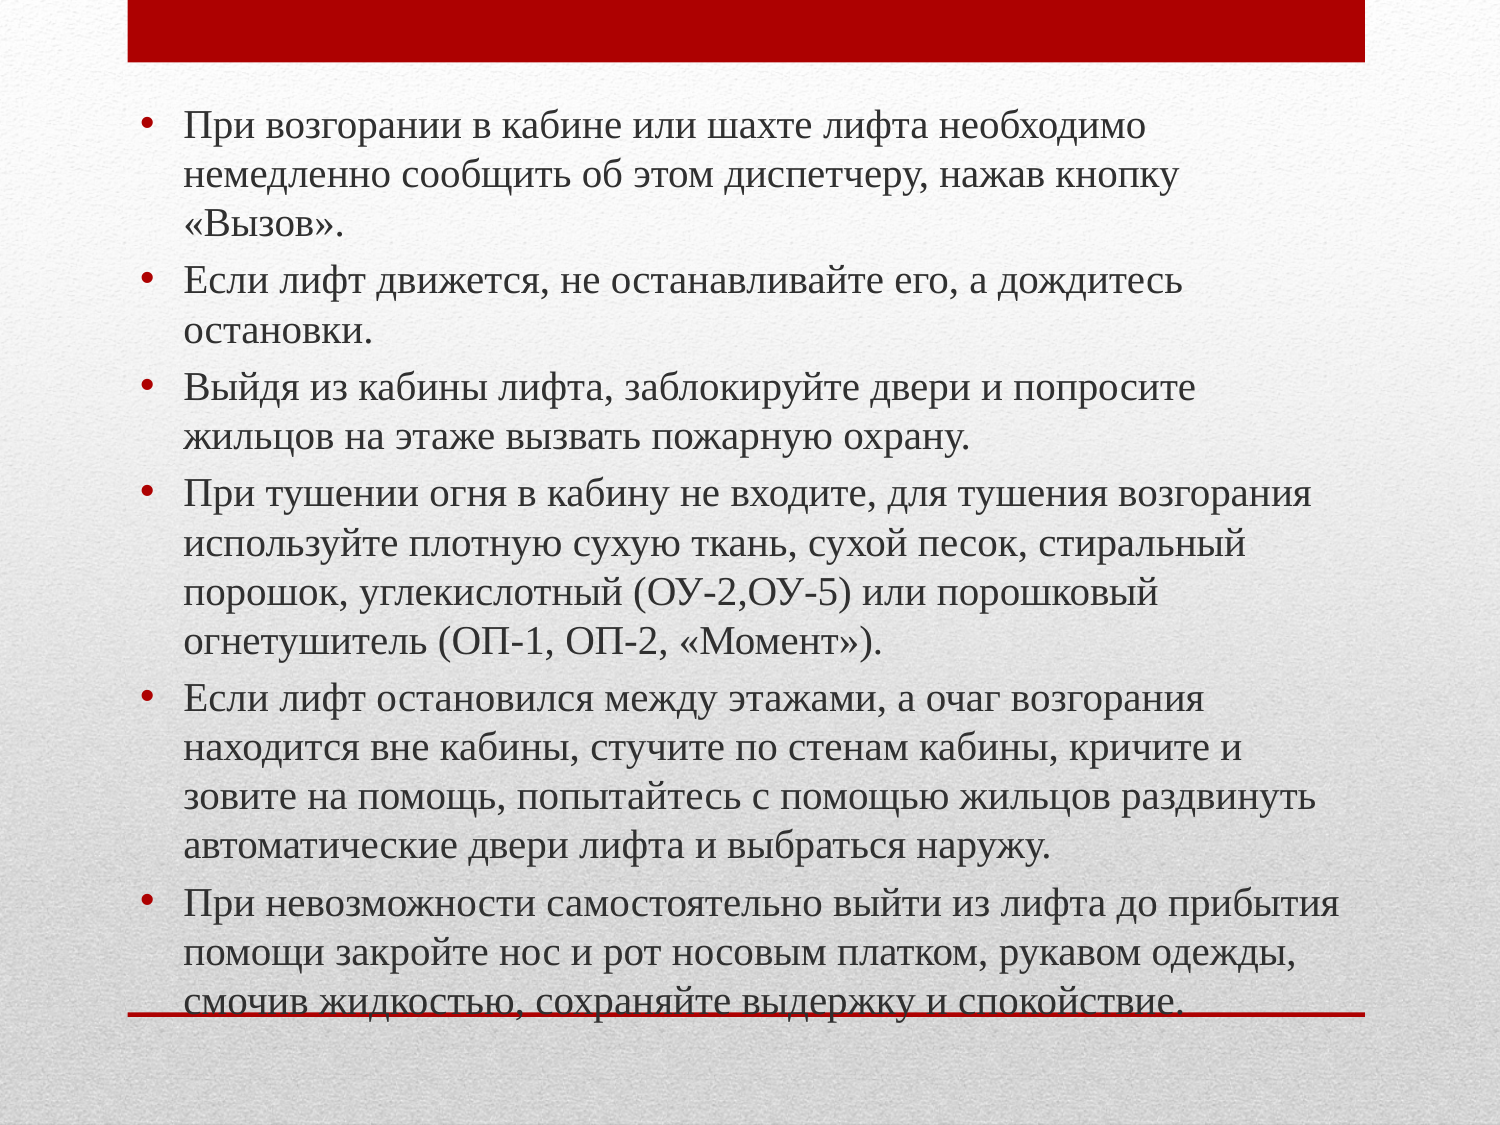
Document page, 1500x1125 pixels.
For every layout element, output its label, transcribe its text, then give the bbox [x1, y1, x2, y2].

list При возгорании в кабине или шахте лифта необходимо немедленно сообщить об этом диспетчеру, нажав кнопку «Вызов». Если лифт движется, не останавливайте его, а дождитесь остановки. Выйдя из кабины лифта, заблокируйте двери и попросите жильцов на этаже вызвать пожарную охрану. При тушении огня в кабину не входите, для тушения возгорания используйте плотную сухую ткань, сухой песок, стиральный порошок, углекислотный (ОУ-2,ОУ-5) или порошковый огнетушитель (ОП-1, ОП-2, «Момент»). Если лифт остановился между этажами, а очаг возгорания находится вне кабины, стучите по стенам кабины, кричите и зовите на помощь, попытайтесь с помощью жильцов раздвинуть автоматические двери лифта и выбраться наружу. При невозможности самостоятельно выйти из лифта до прибытия помощи закройте нос и рот носовым платком, рукавом одежды, смочив жидкостью, сохраняйте выдержку и спокойствие. [125, 90, 1363, 1035]
